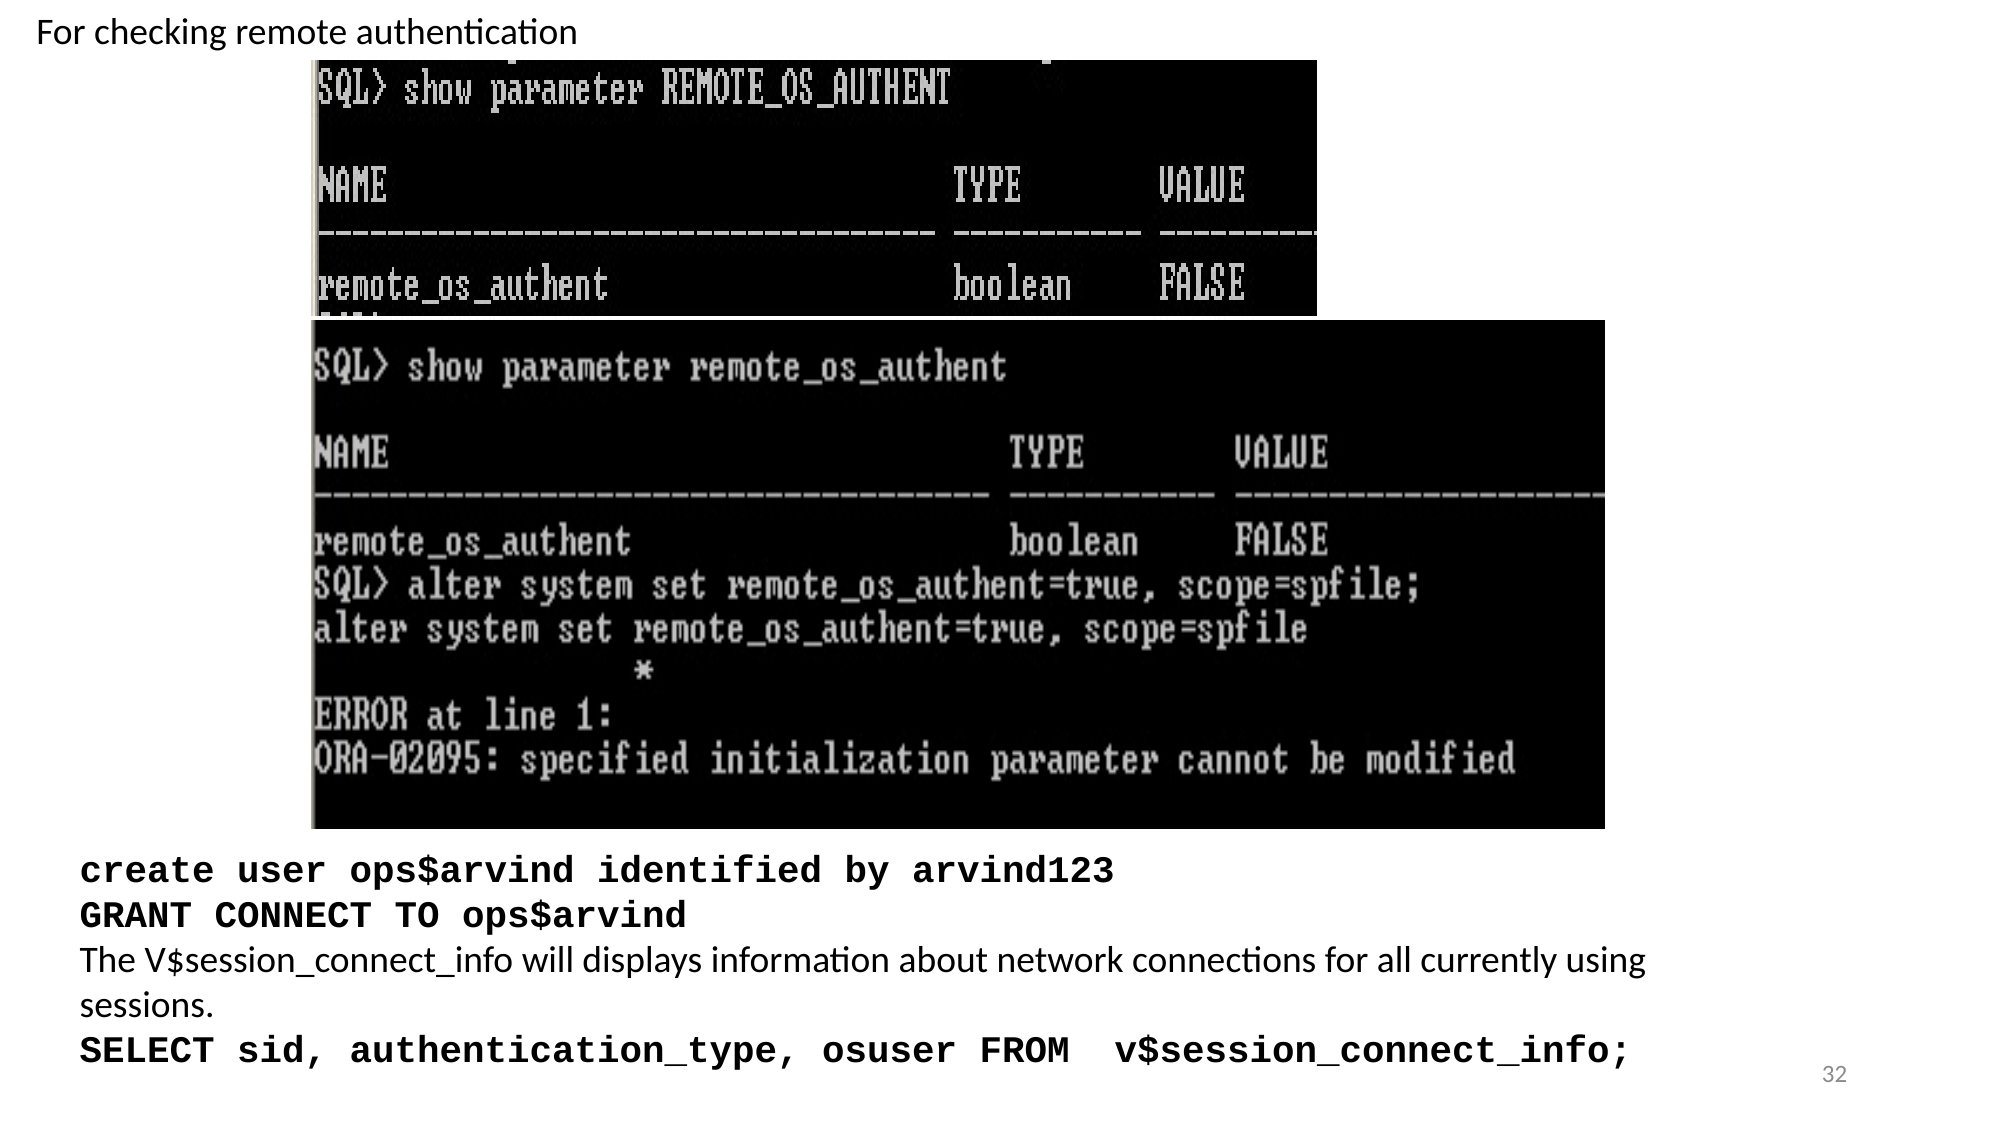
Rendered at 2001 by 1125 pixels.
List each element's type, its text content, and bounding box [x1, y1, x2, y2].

slide_number 32 [1412, 1042, 1863, 1103]
text_box For checking remote authentication [21, 0, 603, 60]
picture [311, 60, 1605, 829]
text_box create user ops$arvind identified by arvind123 GRANT CONNECT TO ops$arvind The V$session_connect_info will displays information about network connections for all currently using sessions. SELECT sid, authentication_type, osuser FROM v$session_connect_info; [64, 837, 1736, 1077]
